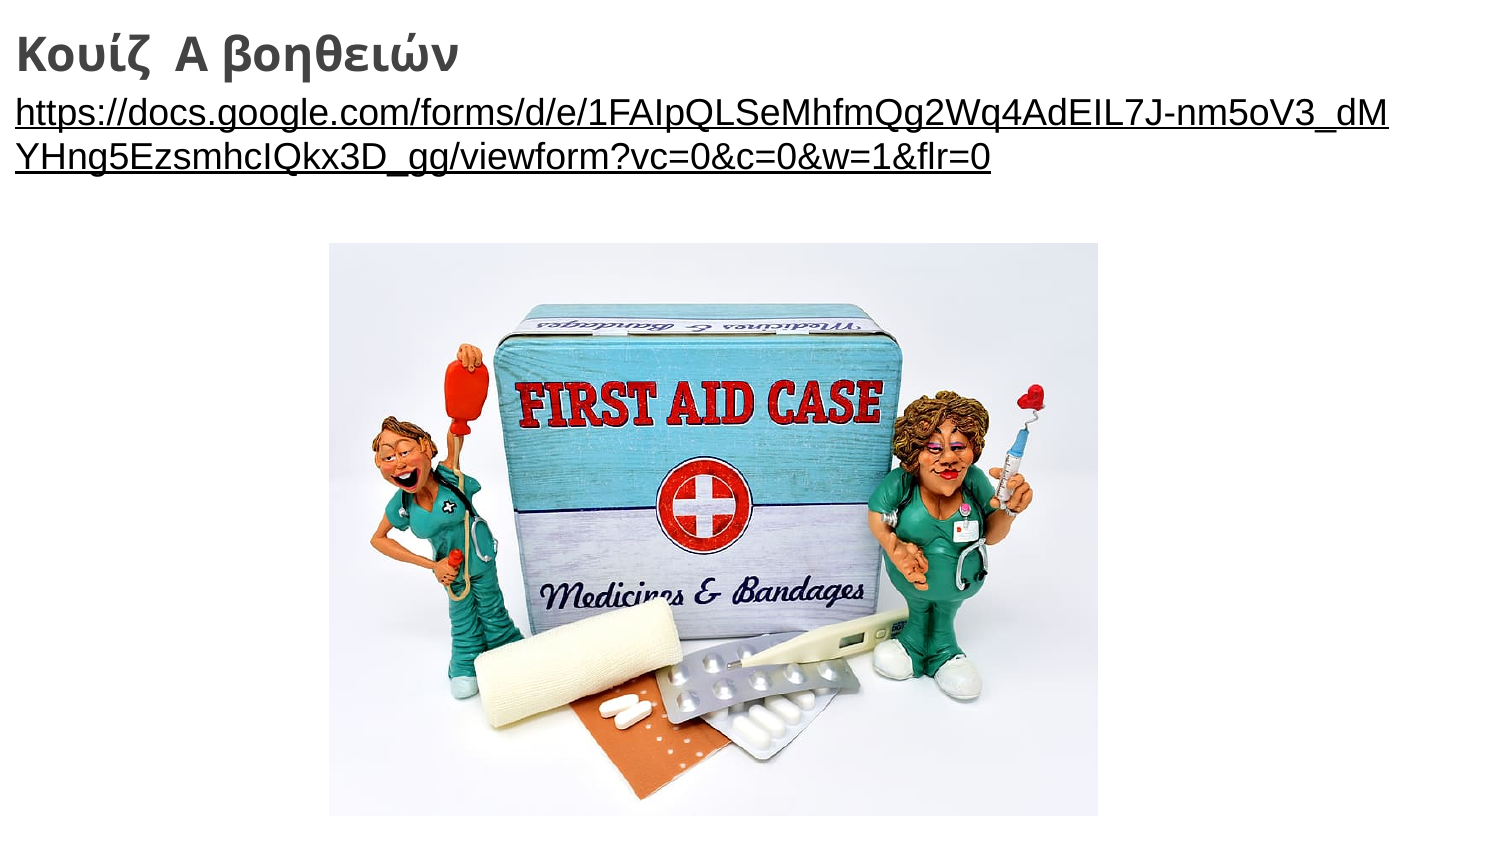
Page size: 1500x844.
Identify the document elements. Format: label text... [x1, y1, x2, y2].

picture [329, 243, 1099, 816]
text_box Kουίζ Α βοηθειών https://docs.google.com/forms/d/e/1FAIpQLSeMhfmQg2Wq4AdEIL7J-nm5oV3_dMYHng5EzsmhcIQkx3D_gg/viewform?vc=0&c=0&w=1&flr=0 [0, 0, 1410, 200]
